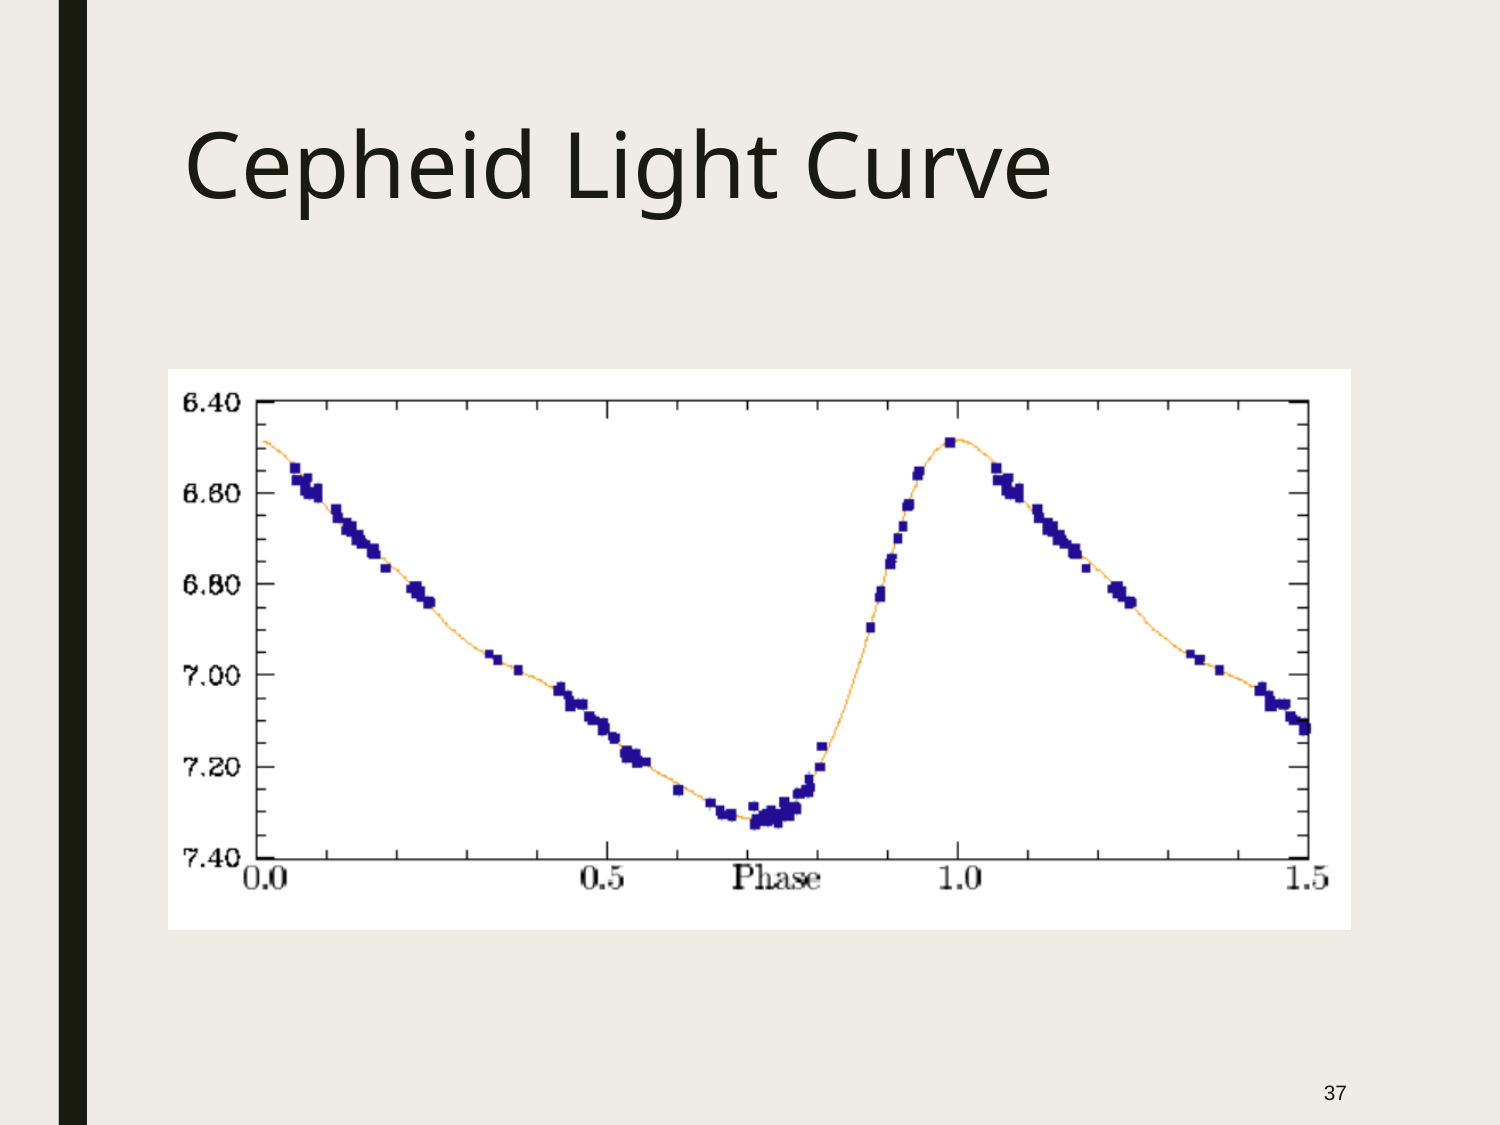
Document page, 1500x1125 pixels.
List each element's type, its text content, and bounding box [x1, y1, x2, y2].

slide_number 37 [1165, 1058, 1362, 1125]
title Cepheid Light Curve [168, 112, 1351, 233]
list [168, 370, 1351, 930]
